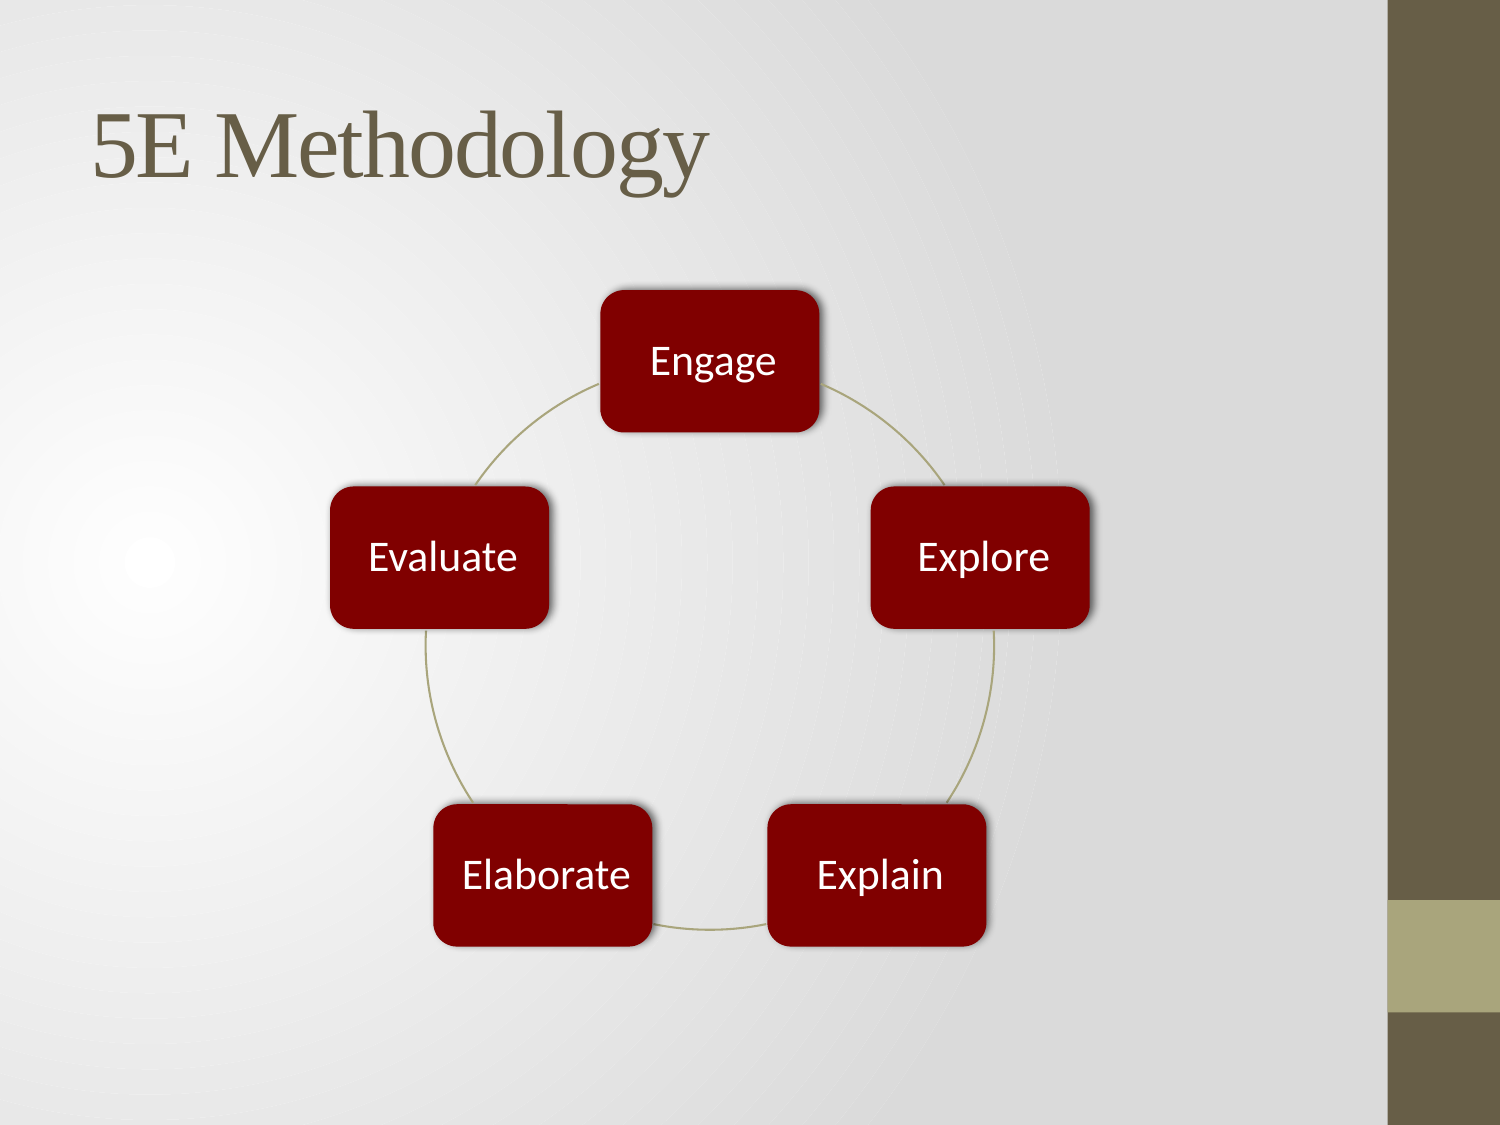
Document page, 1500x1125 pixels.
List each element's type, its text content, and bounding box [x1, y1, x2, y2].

title 5E Methodology [75, 45, 1325, 233]
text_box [209, 289, 1211, 957]
